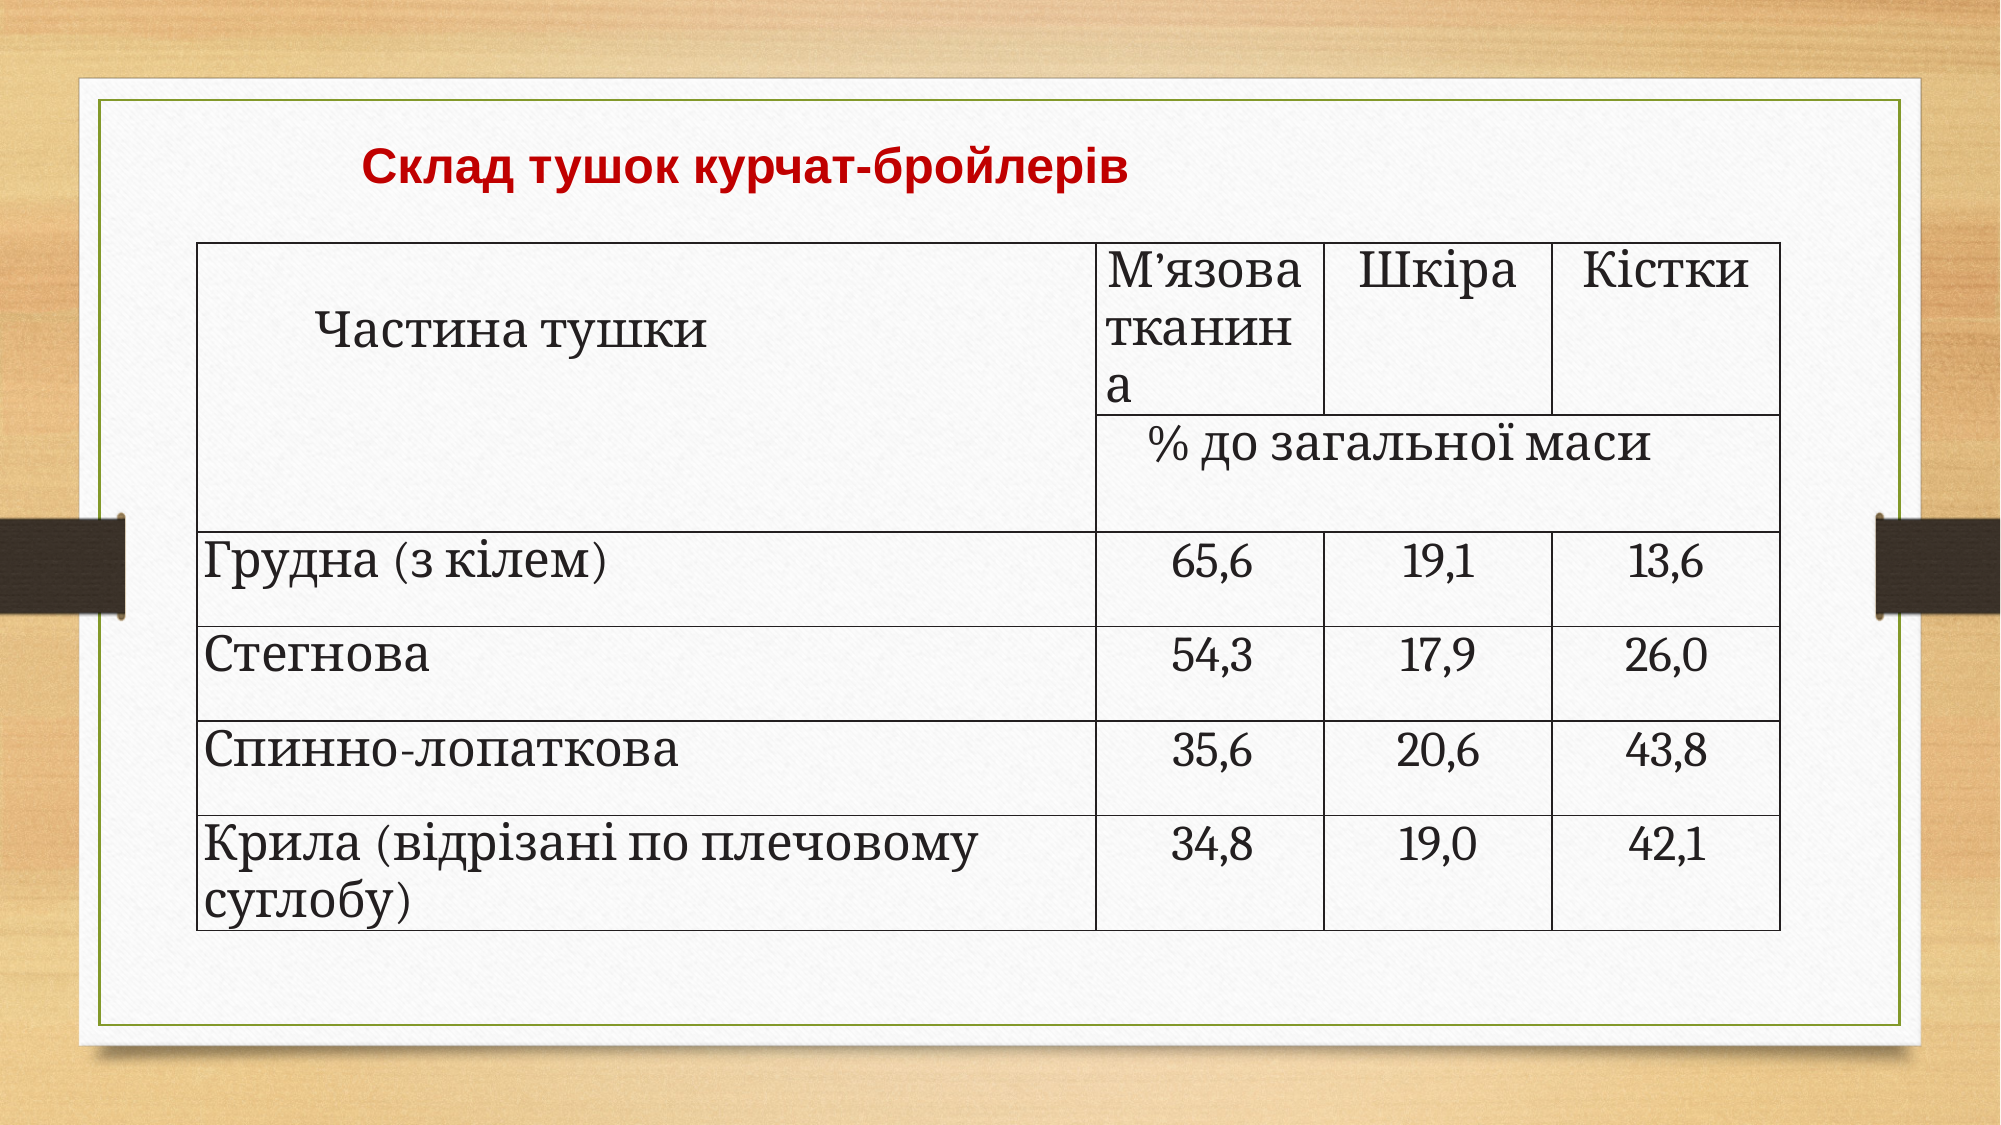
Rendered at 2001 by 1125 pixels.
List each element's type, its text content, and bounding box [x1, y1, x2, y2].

table_cell Стегнова [198, 627, 1095, 720]
table_cell 19,0 [1325, 816, 1551, 930]
table_header М’язова тканина [1097, 244, 1323, 414]
table_cell Грудна (з кілем) [198, 533, 1095, 626]
table_header Шкіра [1325, 244, 1551, 414]
table_cell 65,6 [1097, 533, 1323, 626]
table_cell 43,8 [1553, 722, 1779, 815]
picture [0, 0, 2001, 1125]
table_cell 19,1 [1325, 533, 1551, 626]
text_box Склад тушок курчат-бройлерів [177, 132, 2000, 242]
table_header Кістки [1553, 244, 1779, 414]
table_cell 35,6 [1097, 722, 1323, 815]
table_cell 54,3 [1097, 627, 1323, 720]
table_cell 26,0 [1553, 627, 1779, 720]
table_cell 20,6 [1325, 722, 1551, 815]
table_cell % до загальної маси [1097, 416, 1779, 531]
table_header Частина тушки [198, 244, 1095, 531]
table_cell Крила (відрізані по плечовому суглобу) [198, 816, 1095, 930]
table_cell 42,1 [1553, 816, 1779, 930]
table_cell Спинно-лопаткова [198, 722, 1095, 815]
table_cell 17,9 [1325, 627, 1551, 720]
table_cell 13,6 [1553, 533, 1779, 626]
table_cell 34,8 [1097, 816, 1323, 930]
